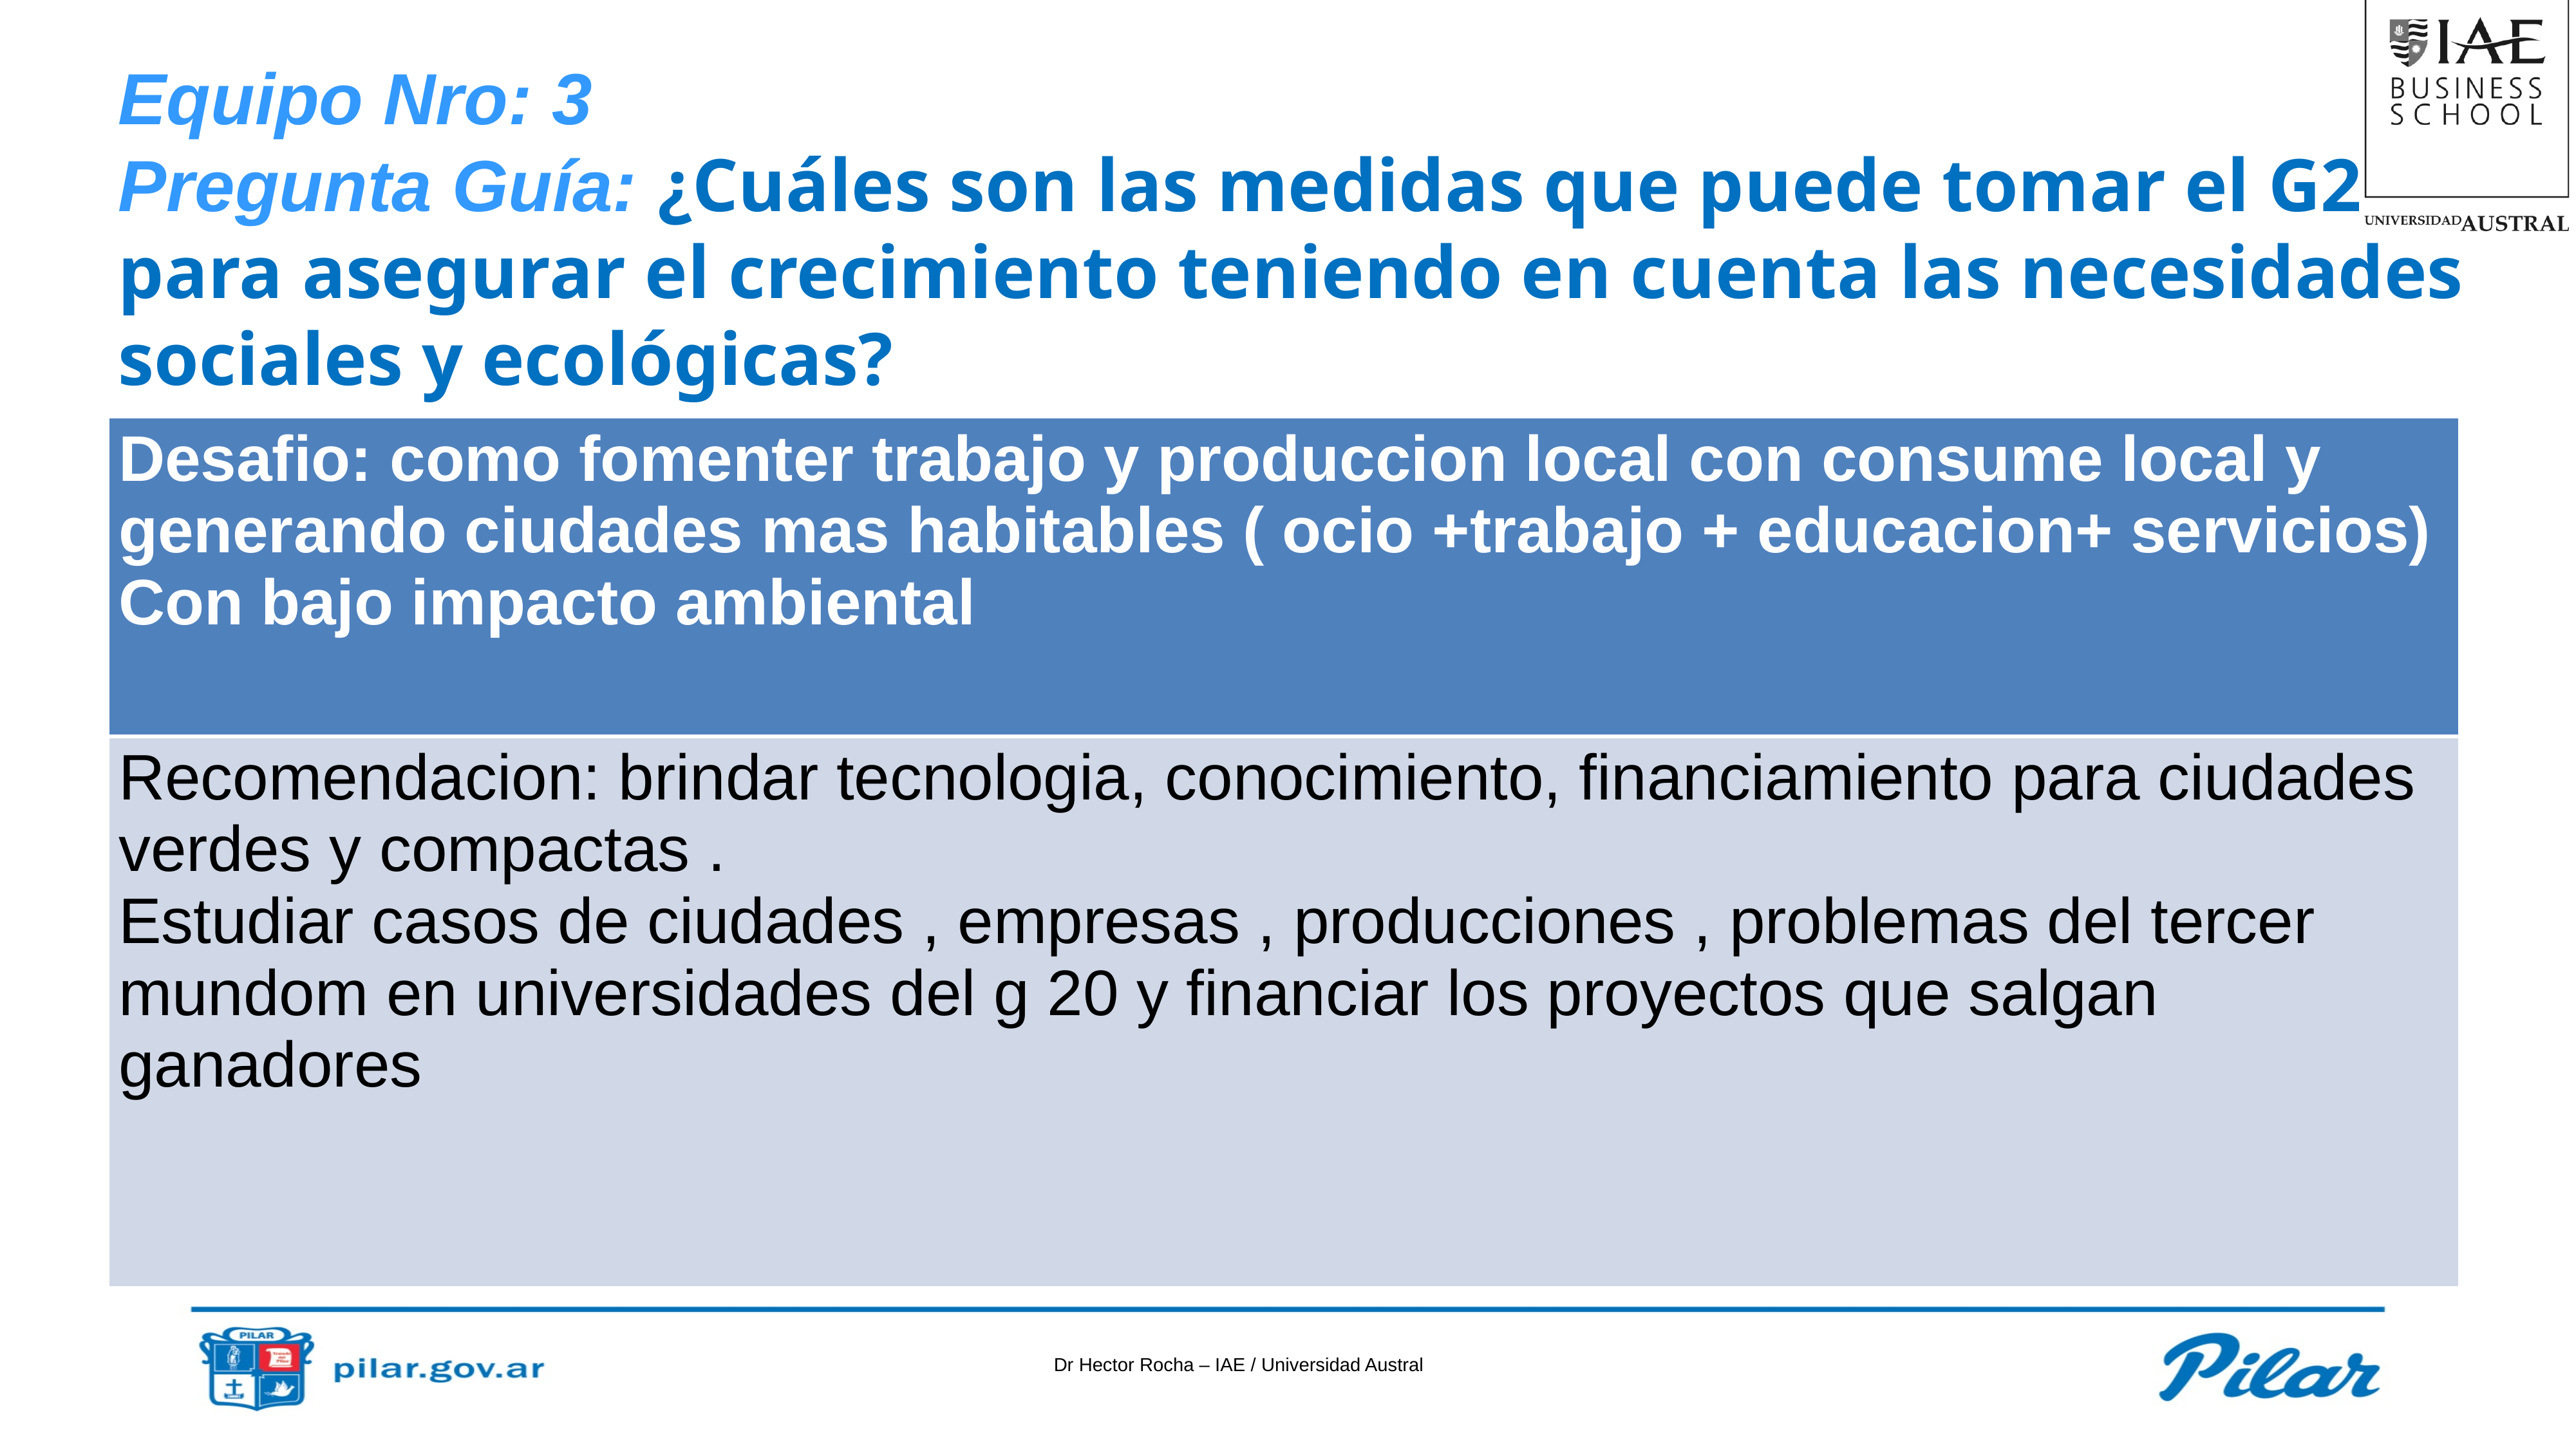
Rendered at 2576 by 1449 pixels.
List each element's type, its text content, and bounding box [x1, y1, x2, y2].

text_box Equipo Nro: 3 Pregunta Guía: ¿Cuáles son las medidas que puede tomar el G20 para asegurar el crecimiento teniendo en cuenta las necesidades sociales y ecológicas? [109, 47, 2576, 492]
table_cell Recomendacion: brindar tecnologia, conocimiento, financiamiento para ciudades verdes y compactas . Estudiar casos de ciudades , empresas , producciones , problemas del tercer mundom en universidades del g 20 y financiar los proyectos que salgan ganadores [109, 738, 2458, 1286]
picture [129, 1294, 2447, 1426]
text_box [2359, 0, 2573, 238]
table_header Desafio: como fomenter trabajo y produccion local con consume local y generando ciudades mas habitables ( ocio +trabajo + educacion+ servicios) Con bajo impacto ambiental [109, 418, 2458, 734]
